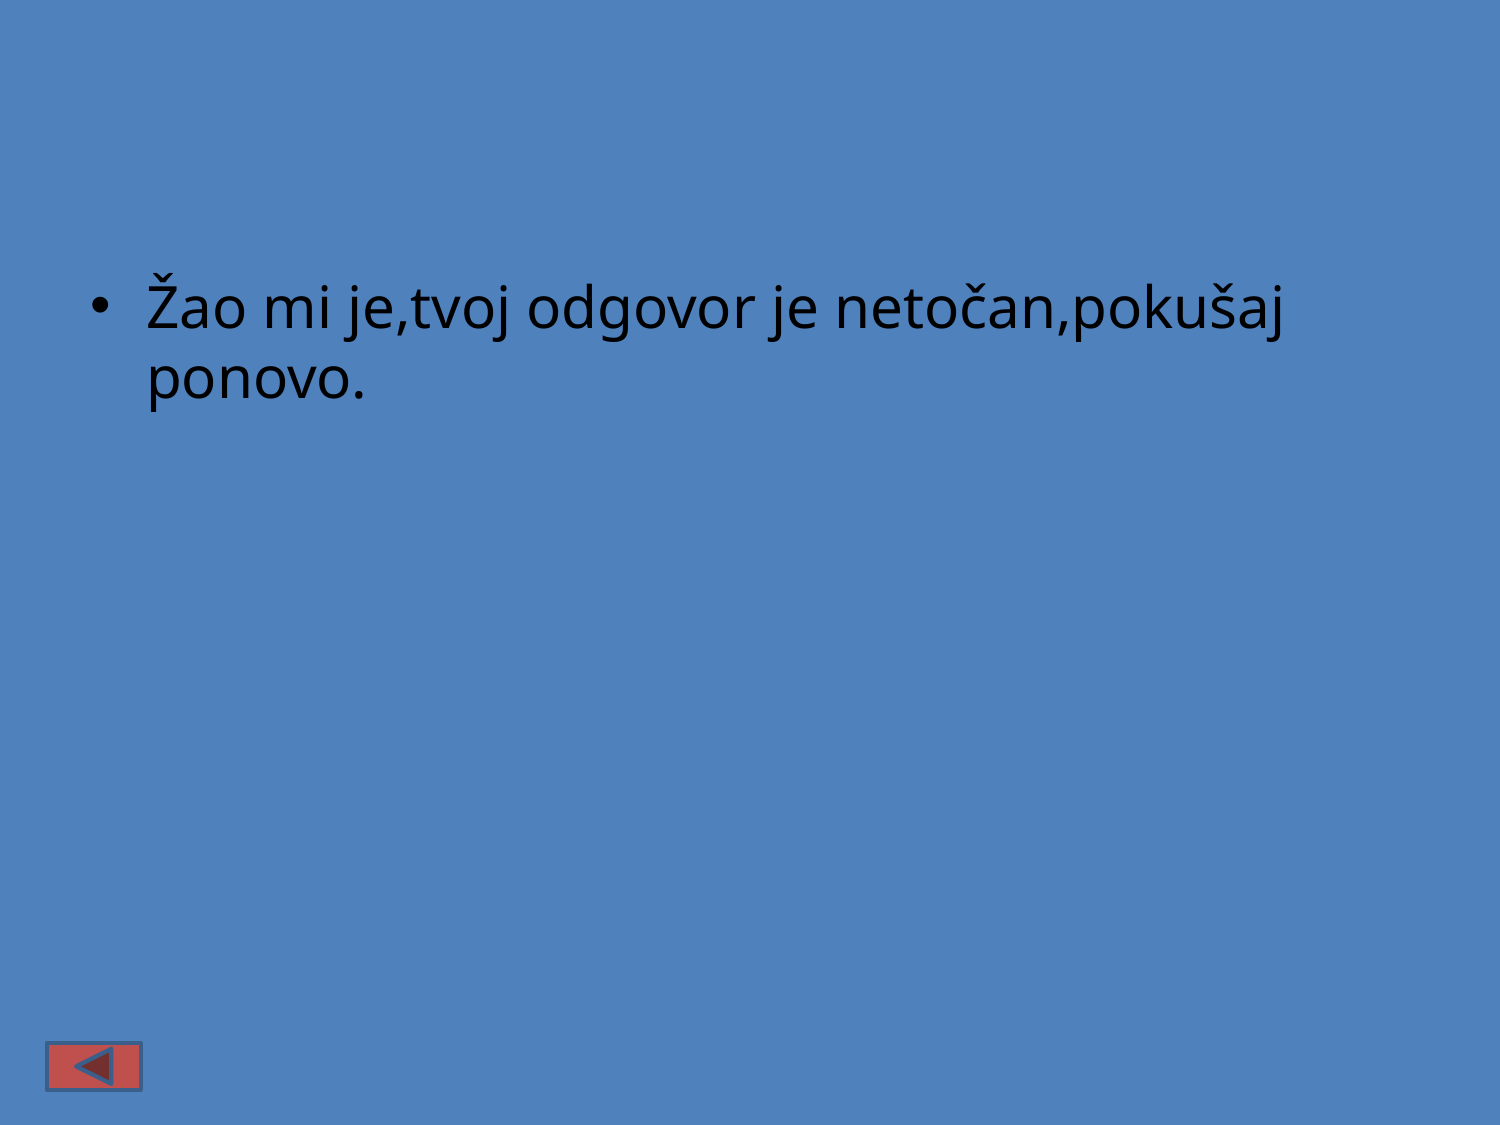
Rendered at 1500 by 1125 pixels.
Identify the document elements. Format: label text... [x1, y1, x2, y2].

text_box [45, 1041, 143, 1092]
list Žao mi je,tvoj odgovor je netočan,pokušaj ponovo. [75, 262, 1425, 1005]
